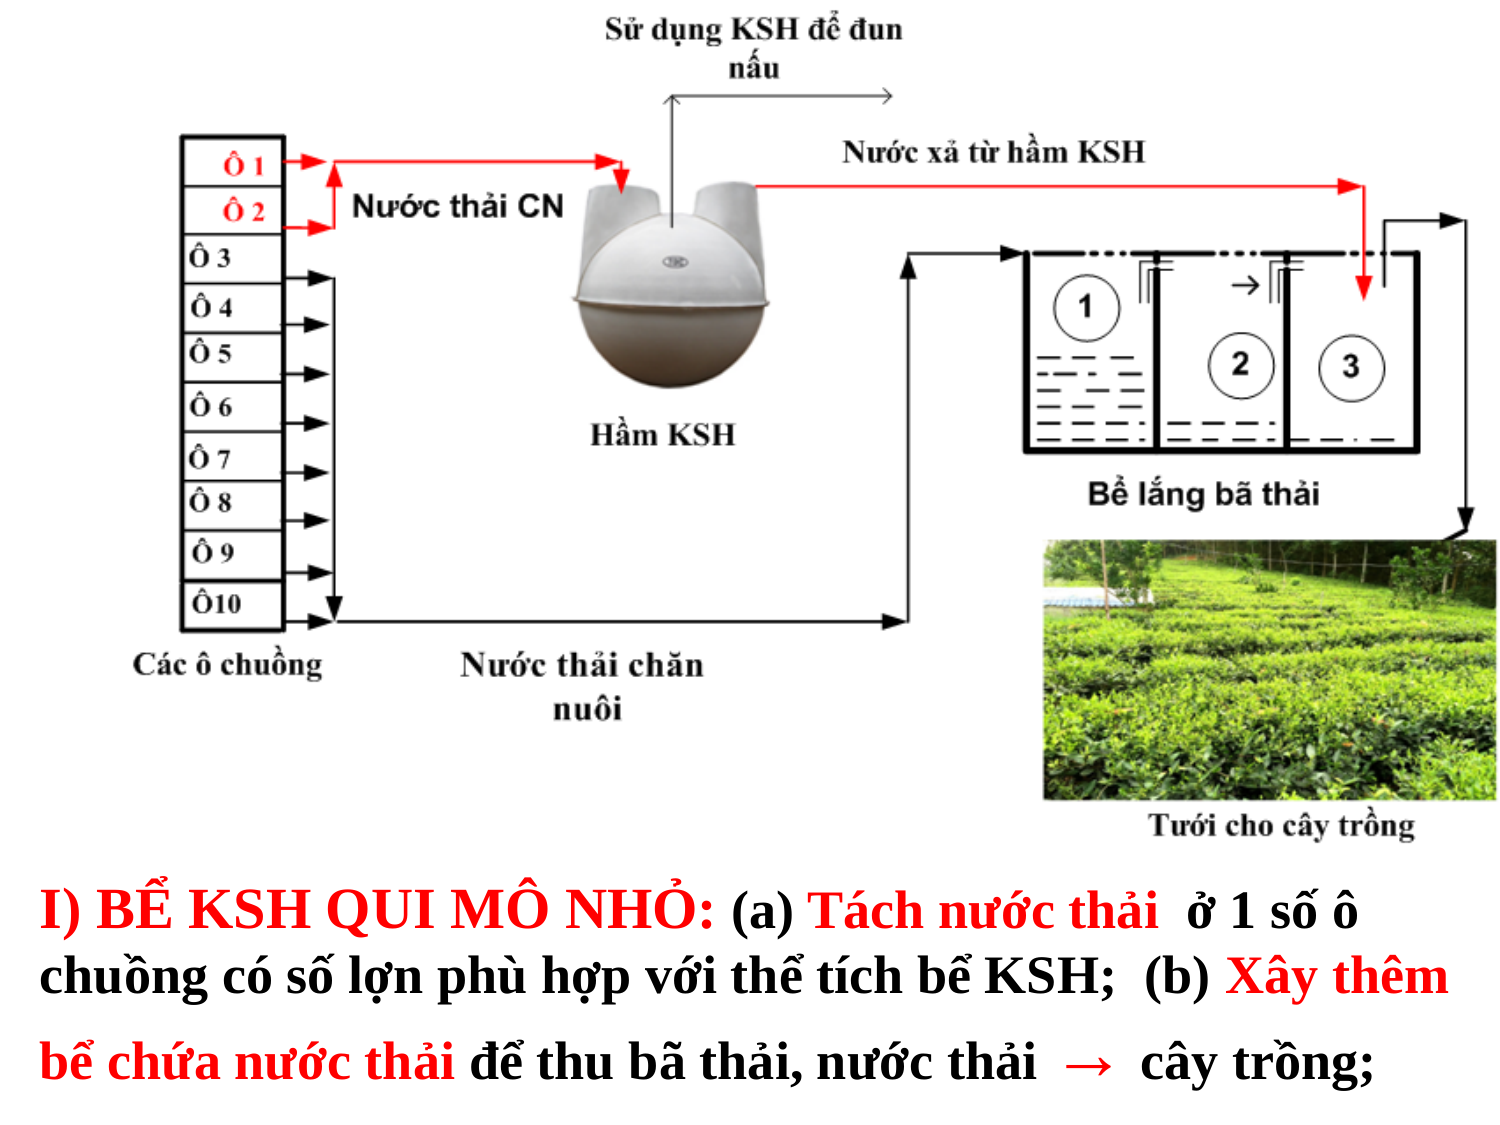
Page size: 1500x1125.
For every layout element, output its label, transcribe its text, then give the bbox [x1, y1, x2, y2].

text_box I) BỂ KSH QUI MÔ NHỎ: (a) Tách nước thải ở 1 số ô chuồng có số lợn phù hợp với thể tích bể KSH; (b) Xây thêm bể chứa nước thải để thu bã thải, nước thải → cây trồng; [24, 862, 1500, 1125]
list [0, 0, 1500, 851]
